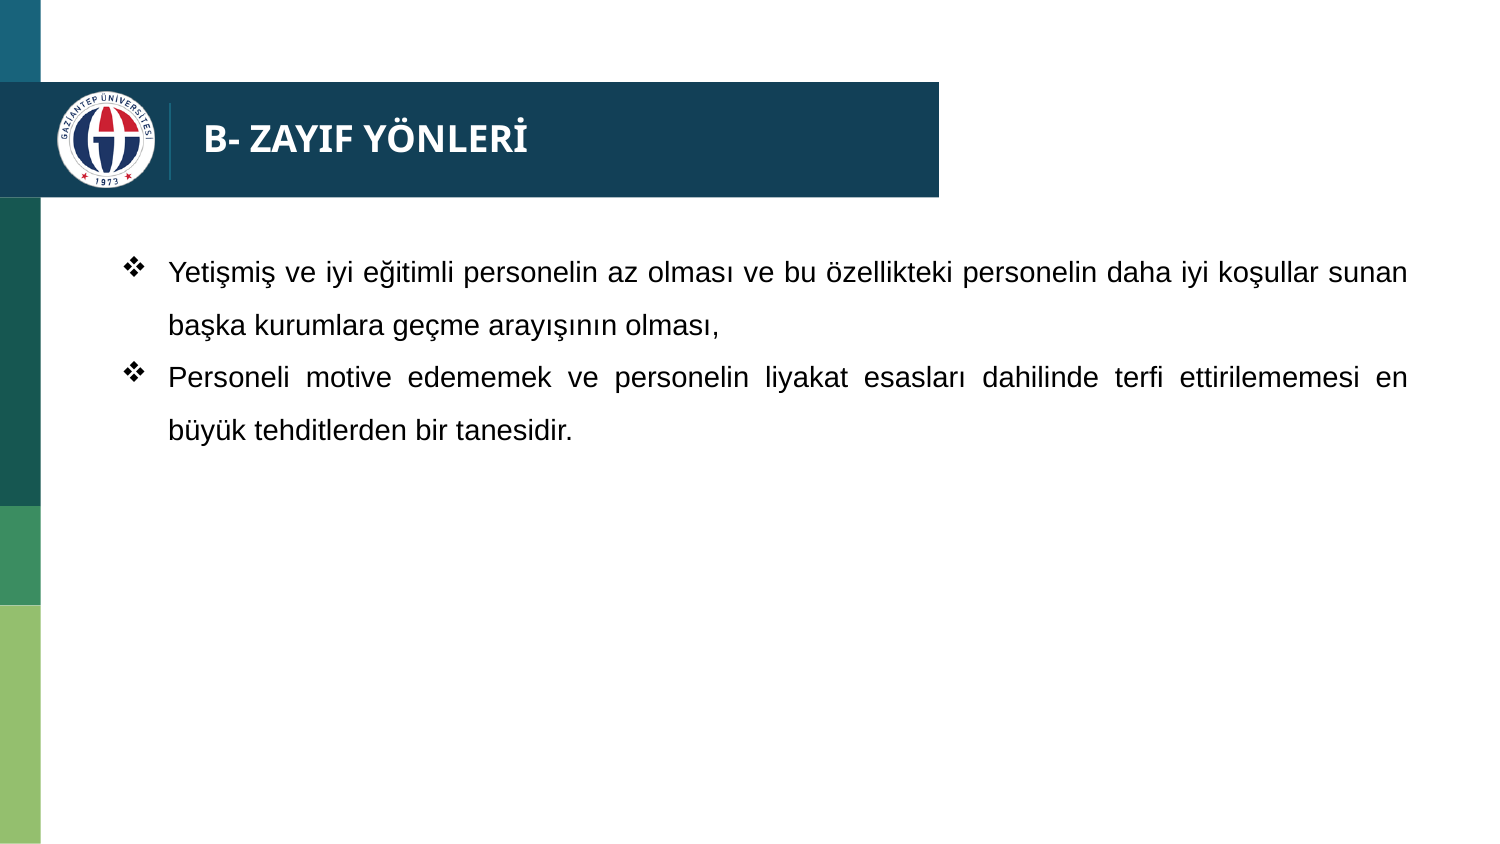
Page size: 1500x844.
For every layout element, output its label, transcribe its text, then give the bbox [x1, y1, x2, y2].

picture [57, 90, 155, 189]
text_box Yetişmiş ve iyi eğitimli personelin az olması ve bu özellikteki personelin daha iyi koşullar sunan başka kurumlara geçme arayışının olması, Personeli motive edememek ve personelin liyakat esasları dahilinde terfi ettirilememesi en büyük tehditlerden bir tanesidir. [106, 221, 1425, 765]
title B- ZAYIF YÖNLERİ [187, 87, 928, 188]
